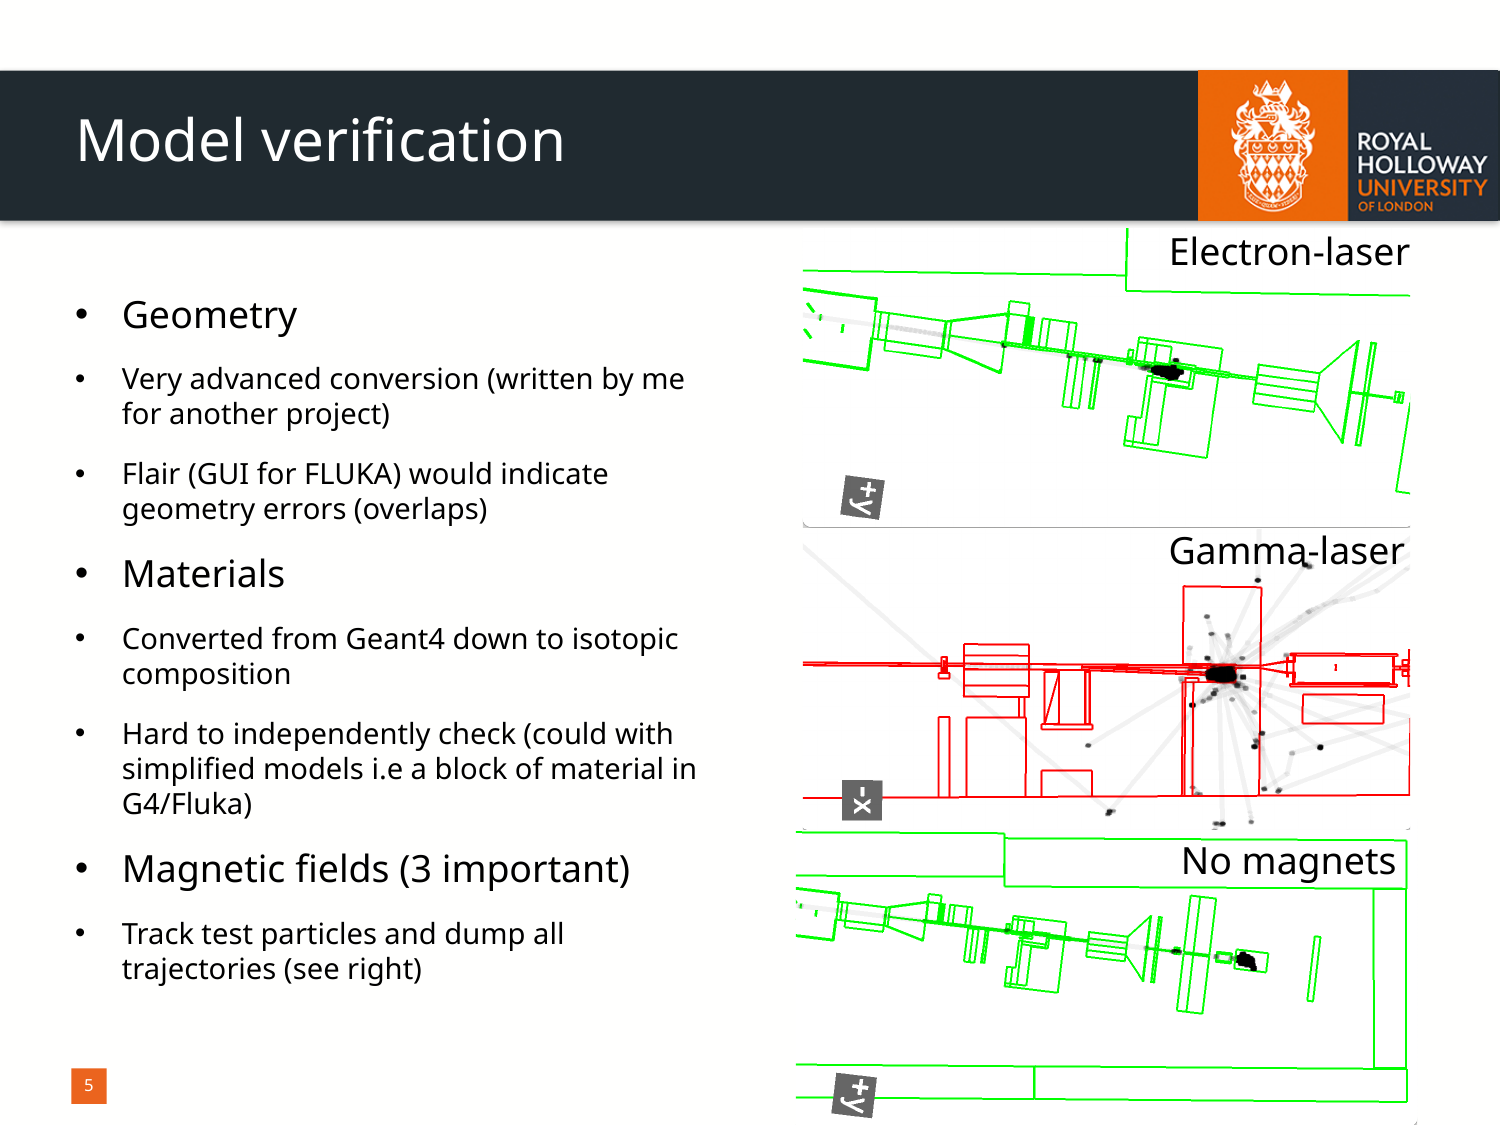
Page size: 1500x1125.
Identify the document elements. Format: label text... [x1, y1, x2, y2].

text_box Gamma-laser [1415, 519, 1420, 580]
picture [795, 227, 1418, 1125]
slide_number 5 [71, 1068, 107, 1104]
text_box Electron-laser [1154, 220, 1426, 281]
picture [1198, 70, 1498, 221]
list Geometry Very advanced conversion (written by me for another project) Flair (GUI for FLUKA) would indicate geometry errors (overlaps) Materials Converted from Geant4 down to isotopic composition Hard to independently check (could with simplified models i.e a block of material in G4/Fluka) Magnetic fields (3 important) Track test particles and dump all trajectories (see right) [75, 290, 716, 1007]
title Model verification [75, 62, 1149, 214]
